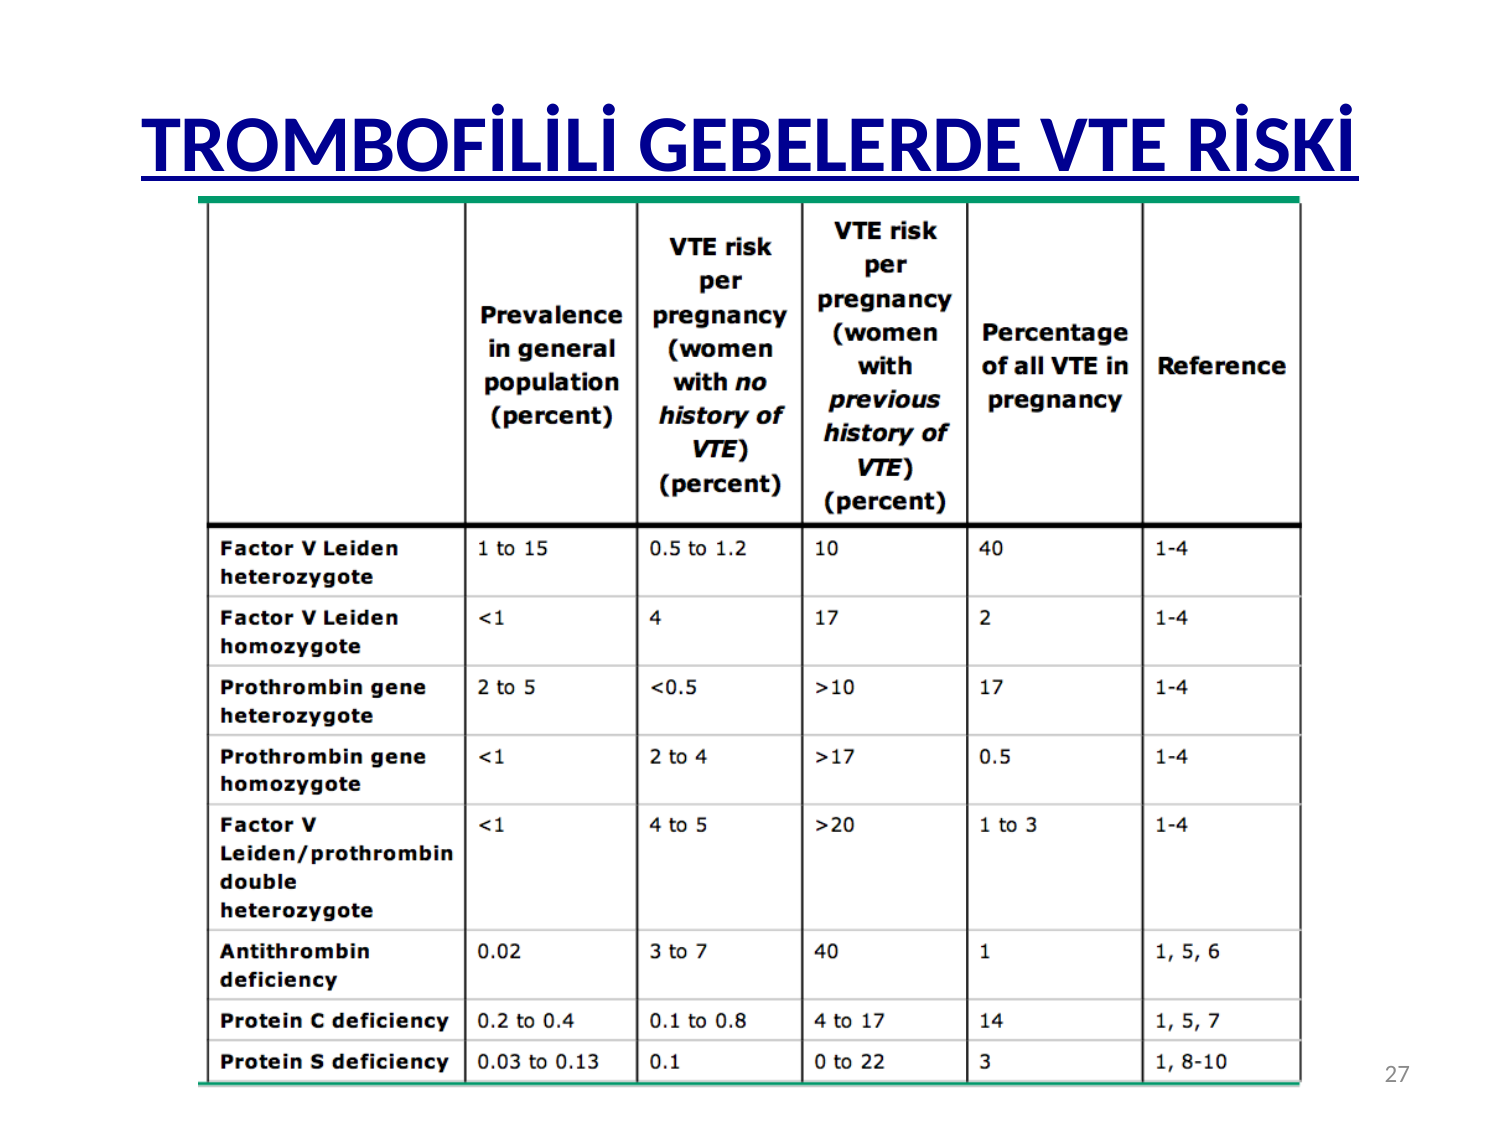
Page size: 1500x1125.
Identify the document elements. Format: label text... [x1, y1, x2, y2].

slide_number 27 [1074, 1042, 1425, 1103]
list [197, 195, 1305, 1091]
title TROMBOFİLİLİ GEBELERDE VTE RİSKİ [75, 45, 1425, 233]
